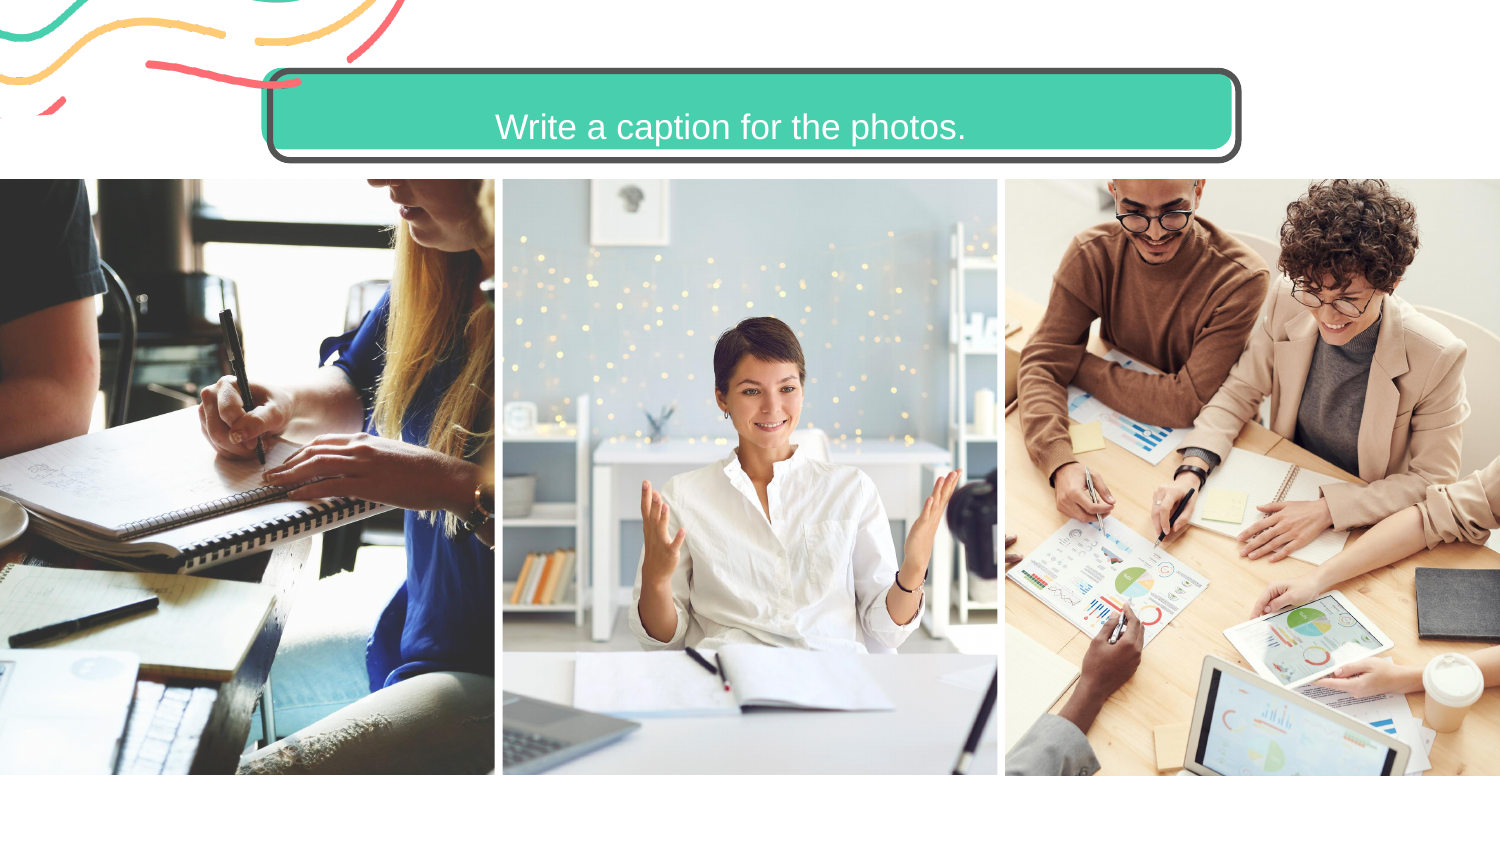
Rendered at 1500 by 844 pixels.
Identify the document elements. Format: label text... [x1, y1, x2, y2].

text_box Write a caption for the photos. [445, 86, 1017, 147]
picture [502, 179, 998, 776]
picture [1004, 179, 1500, 776]
text_box [760, 67, 1223, 71]
text_box [261, 100, 269, 145]
picture [0, 179, 495, 776]
text_box [760, 70, 1239, 161]
text_box [0, 0, 416, 119]
text_box [269, 42, 760, 161]
